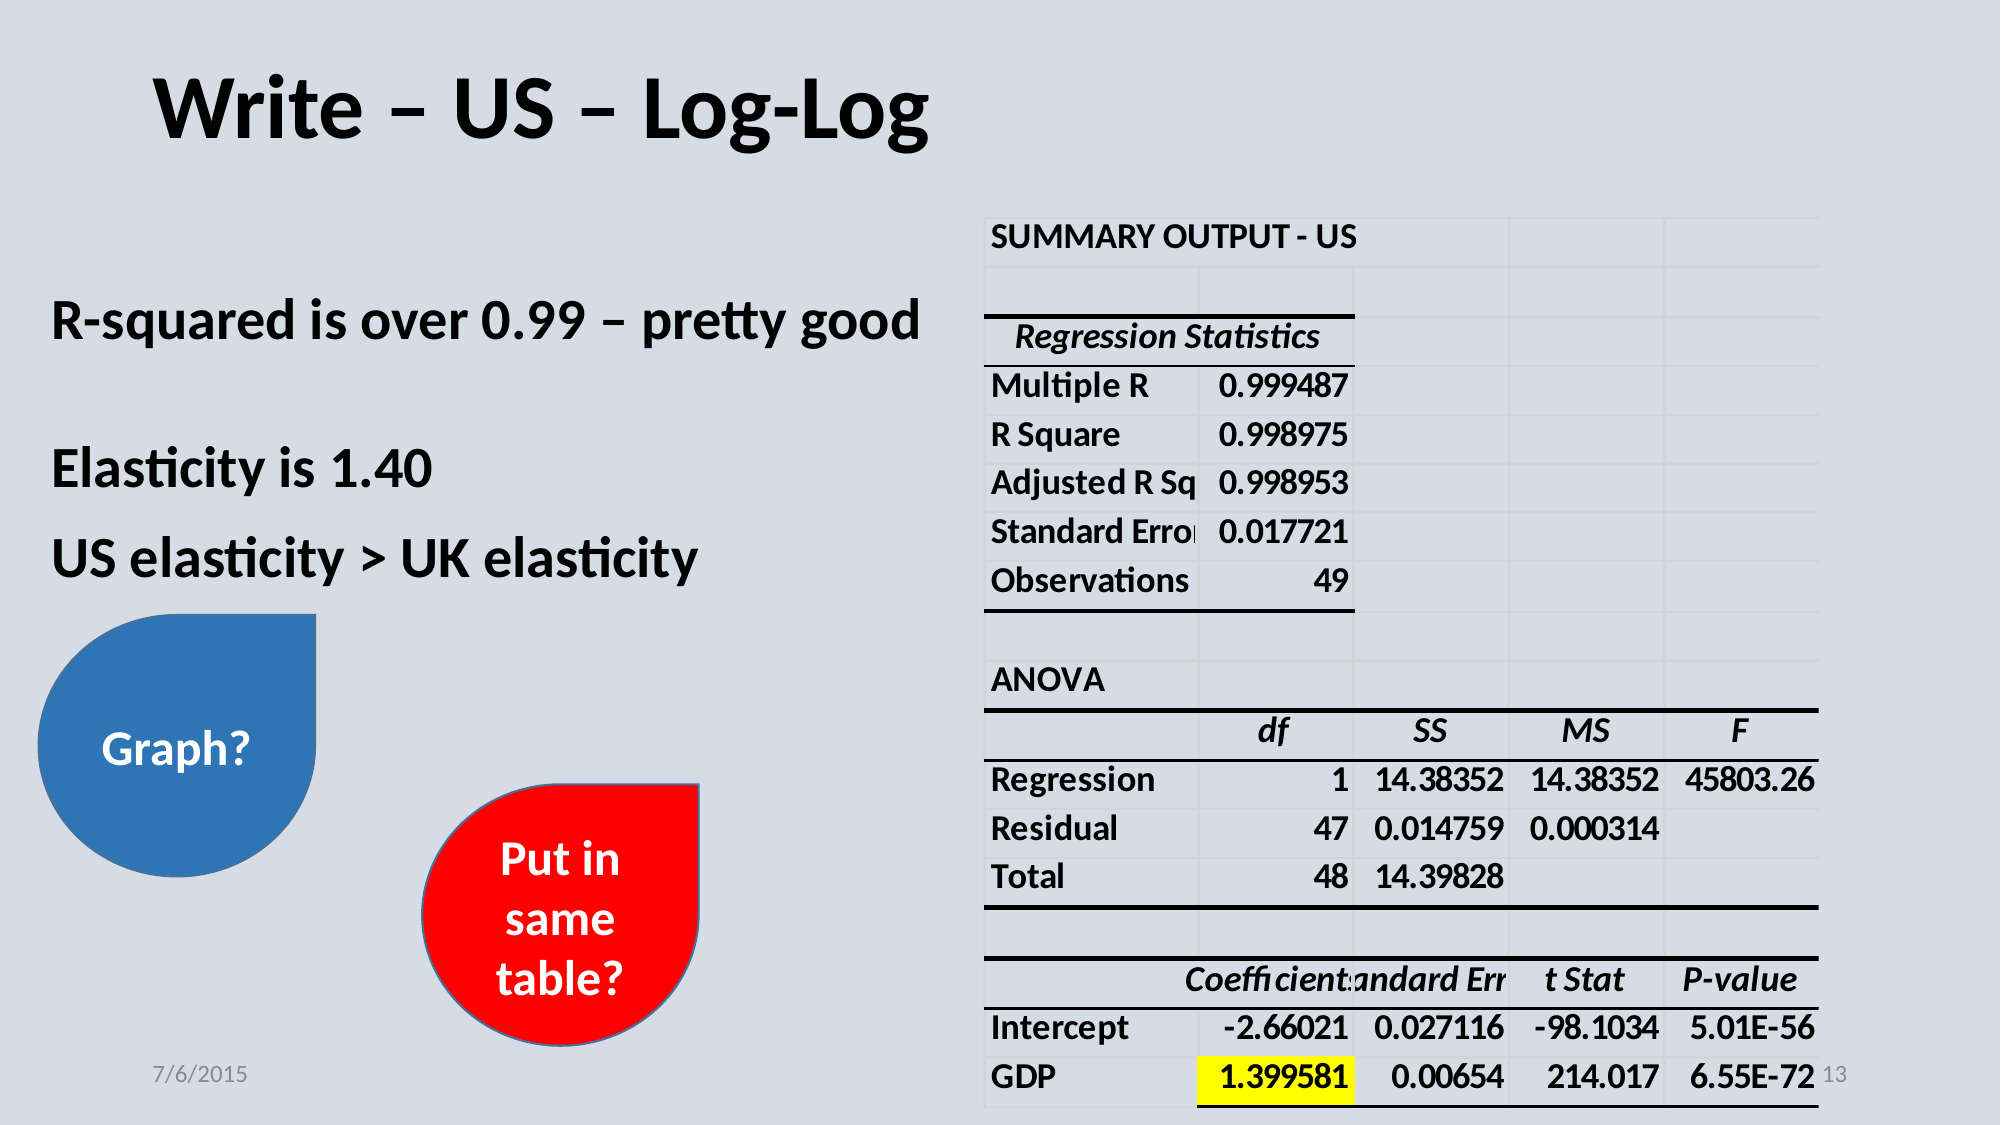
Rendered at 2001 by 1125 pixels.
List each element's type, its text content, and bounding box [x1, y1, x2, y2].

slide_number 13 [1822, 1042, 1863, 1103]
text_box US elasticity > UK elasticity [36, 511, 941, 597]
text_box R-squared is over 0.99 – pretty good [36, 274, 941, 359]
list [983, 216, 1822, 1110]
text_box Put in same table? [421, 783, 700, 1045]
title Write – US – Log-Log [137, 0, 1863, 218]
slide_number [137, 1042, 588, 1103]
text_box Graph? [37, 613, 317, 878]
text_box Elasticity is 1.40 [36, 422, 941, 507]
